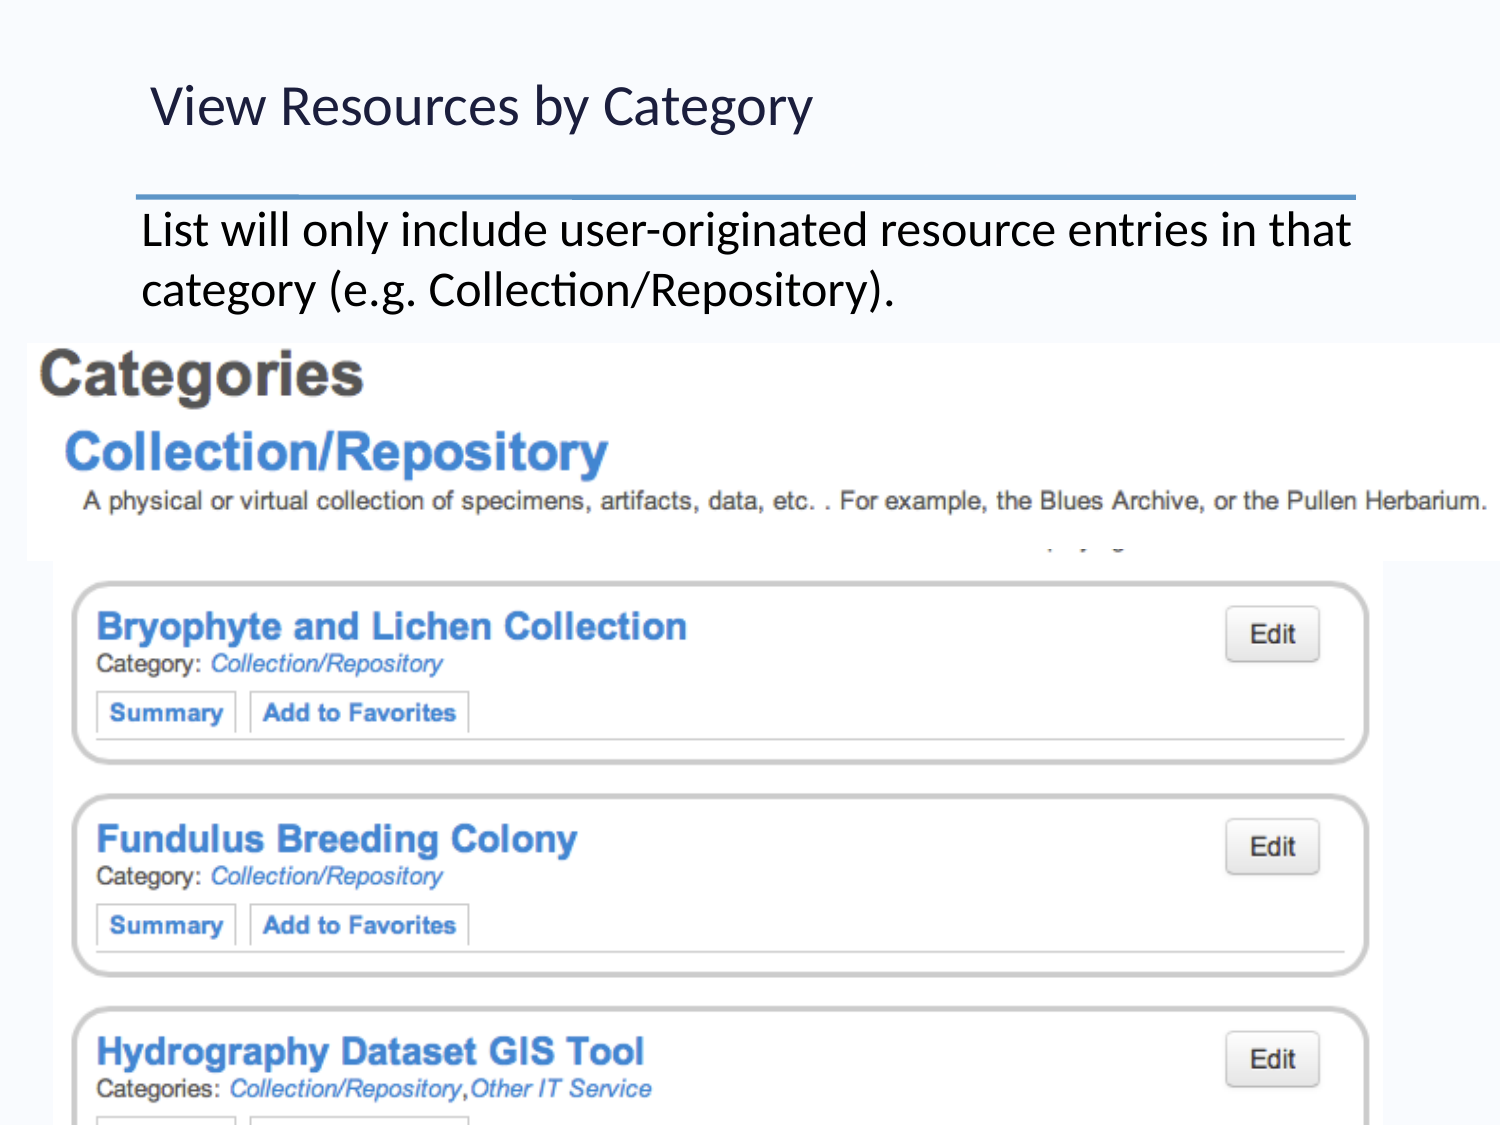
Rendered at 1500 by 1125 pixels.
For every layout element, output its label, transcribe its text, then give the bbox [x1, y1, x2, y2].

title View Resources by Category [135, 59, 1284, 157]
picture [0, 0, 1500, 1125]
text_box List will only include user-originated resource entries in that category (e.g. Collection/Repository). [126, 189, 1405, 319]
